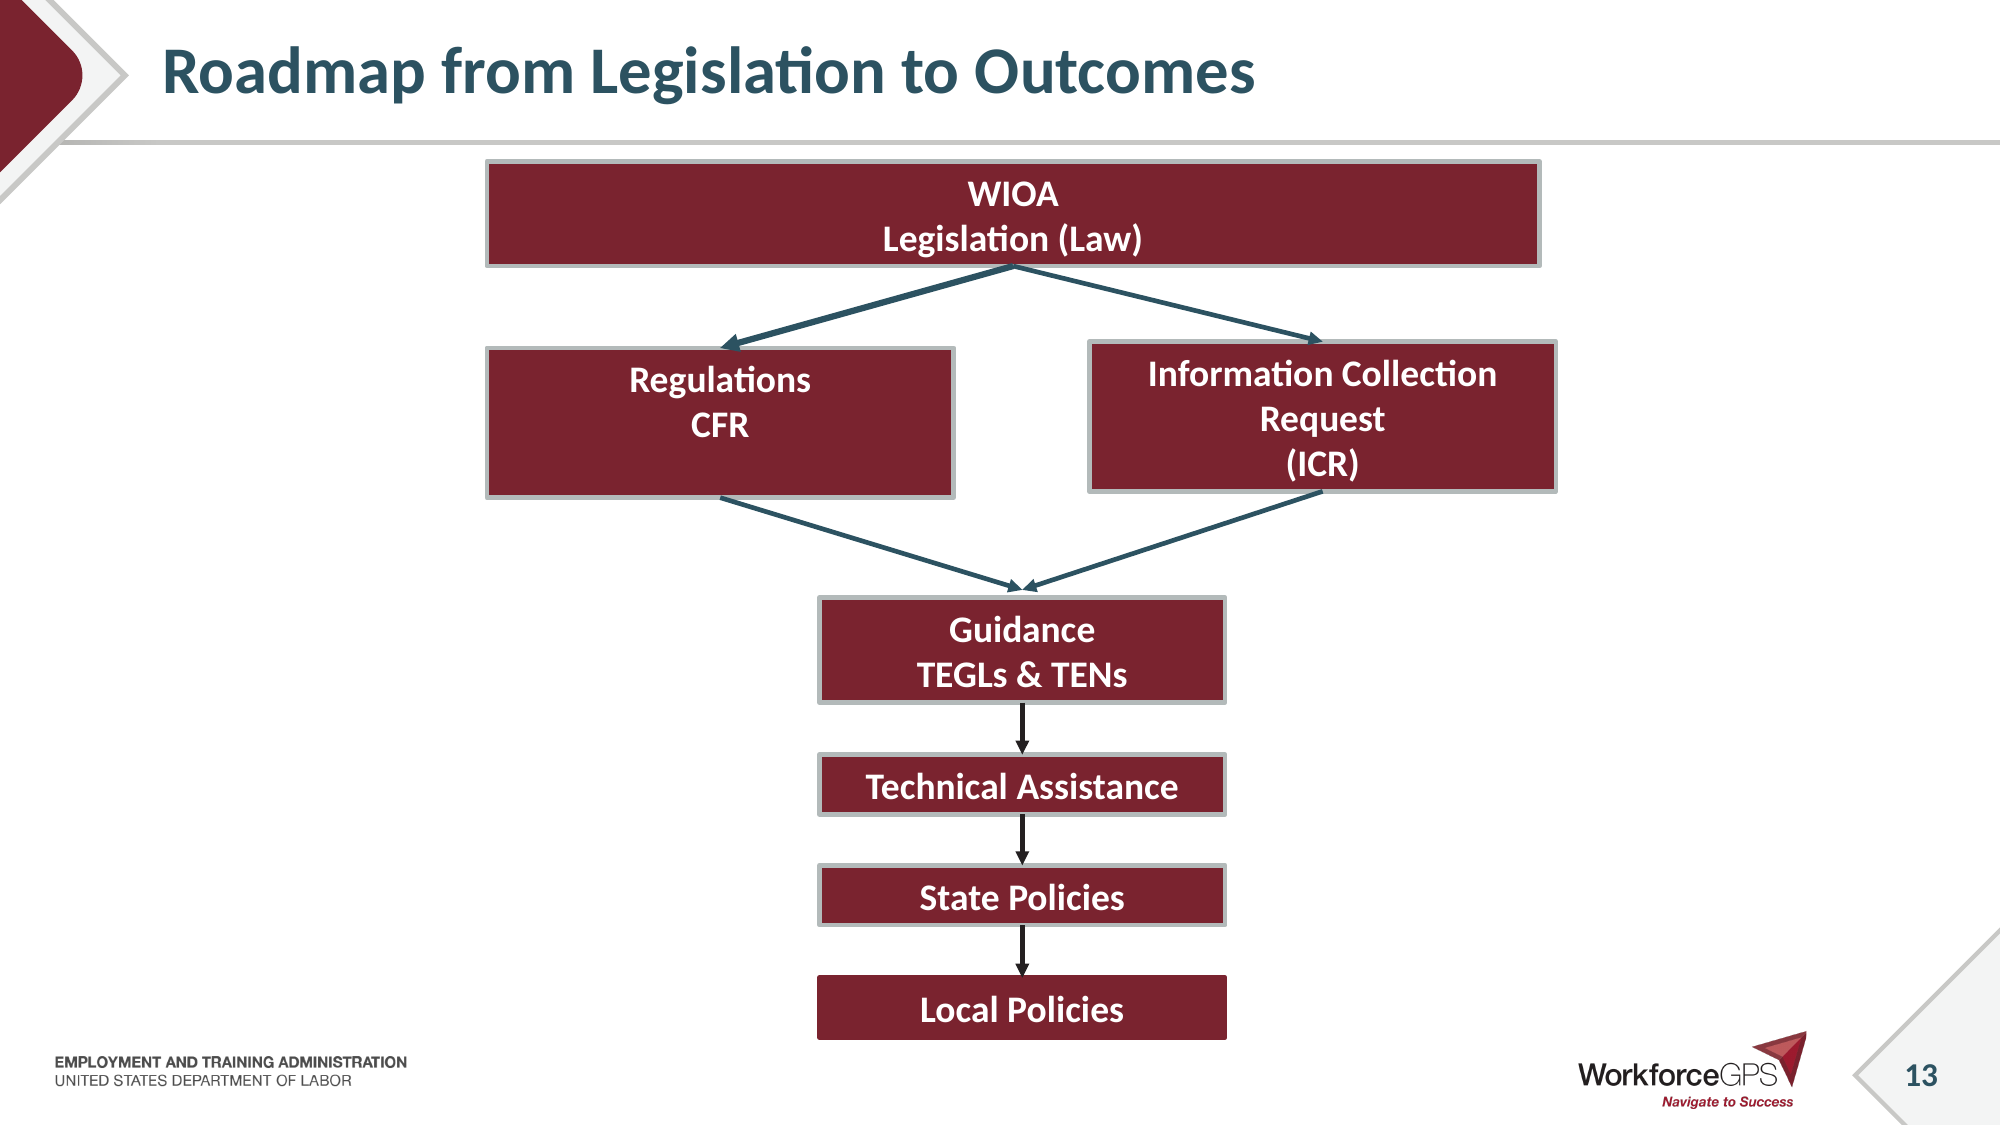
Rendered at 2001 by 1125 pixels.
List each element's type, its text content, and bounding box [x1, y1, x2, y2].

text_box Technical Assistance [819, 754, 1226, 815]
text_box Local Policies [819, 977, 1226, 1038]
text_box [719, 277, 1014, 349]
text_box State Policies [819, 865, 1226, 925]
text_box [1193, 492, 1310, 504]
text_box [1021, 507, 1323, 591]
text_box Information Collection Request (ICR) [1089, 341, 1556, 492]
text_box Regulations CFR [486, 347, 954, 498]
text_box WIOA Legislation (Law) [486, 161, 1540, 266]
text_box Reports [47, 1049, 420, 1095]
slide_number 13 [1867, 1042, 1975, 1103]
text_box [719, 514, 1017, 591]
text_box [1012, 277, 1323, 342]
title Roadmap from Legislation to Outcomes [132, 7, 1950, 137]
text_box Guidance TEGLs & TENs [819, 598, 1226, 703]
text_box [1226, 426, 1748, 610]
